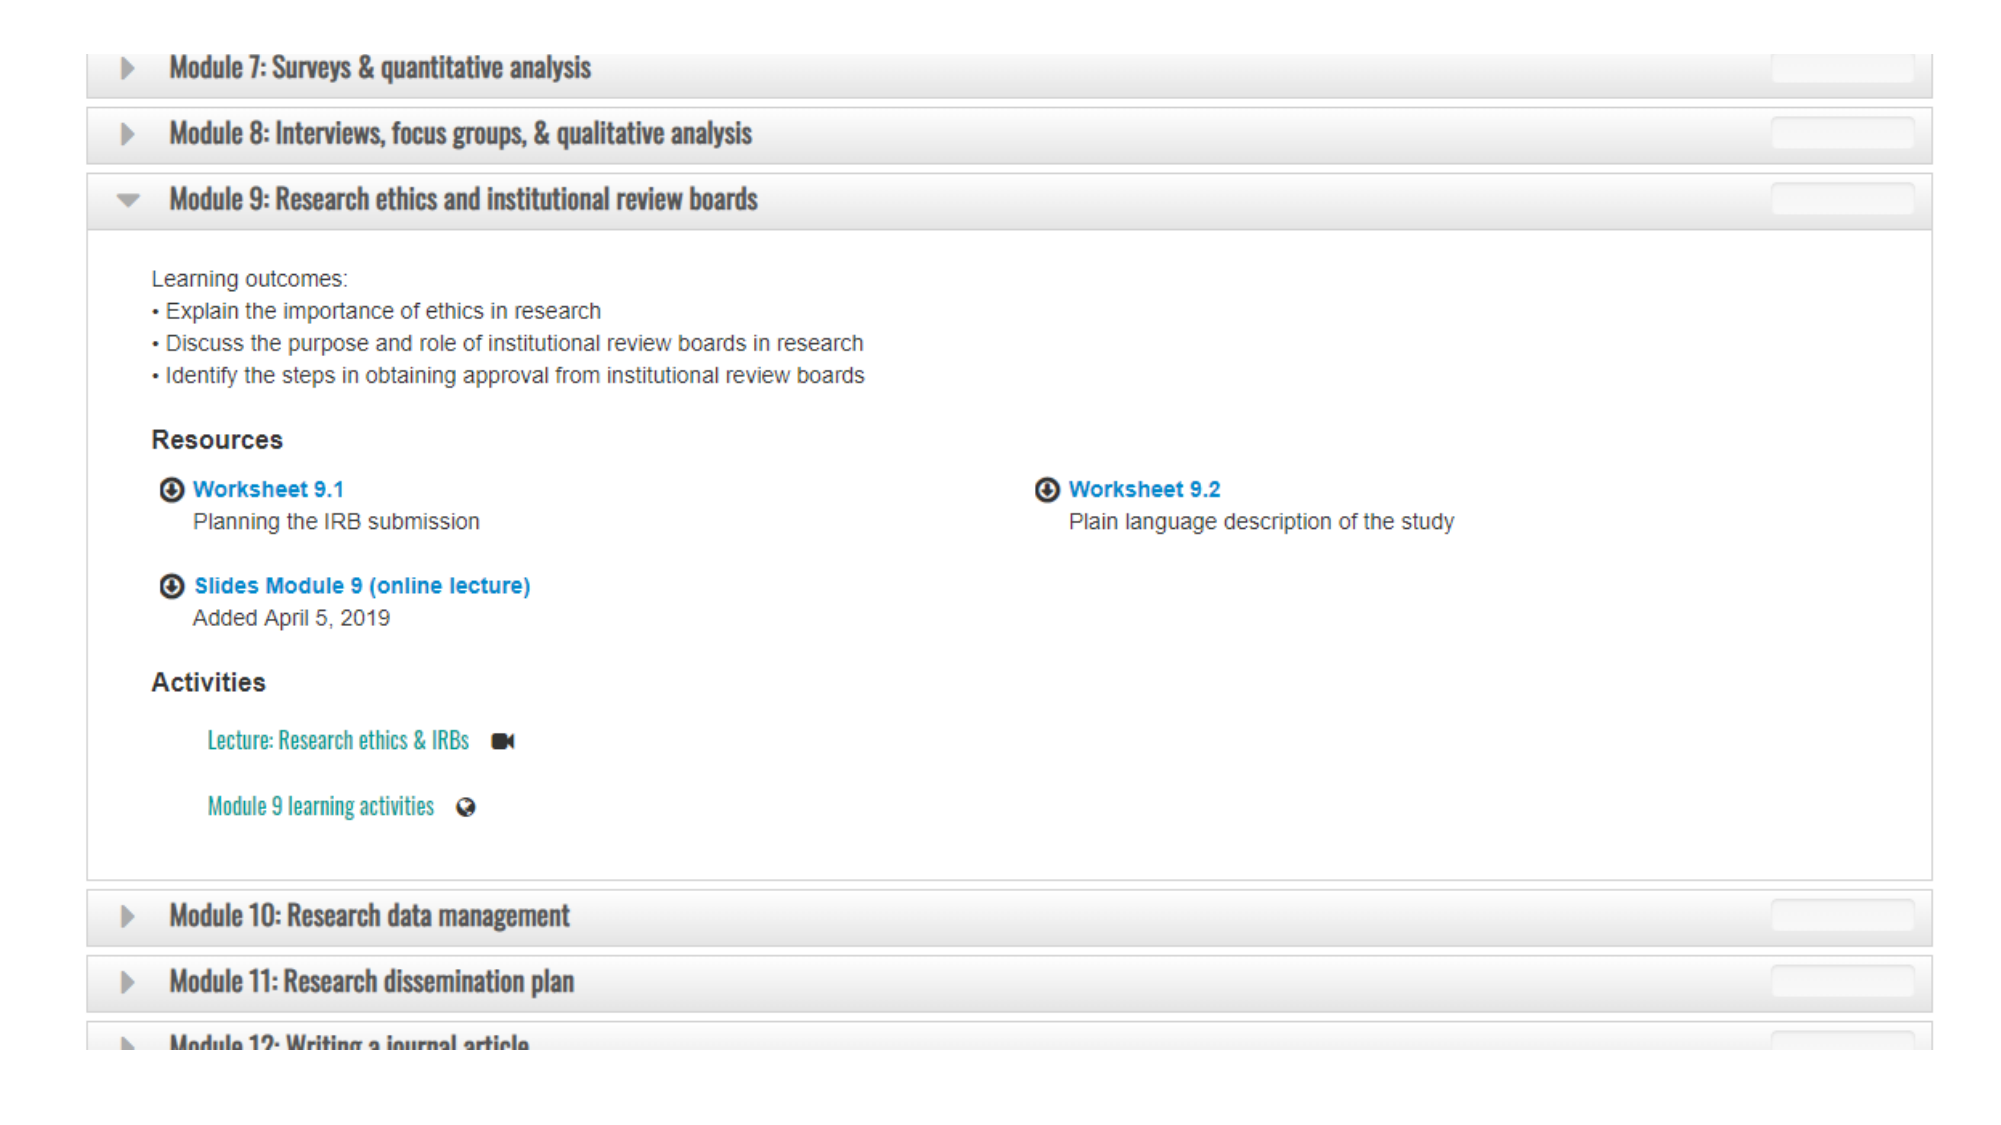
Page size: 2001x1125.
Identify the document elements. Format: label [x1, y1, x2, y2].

picture [32, 54, 2000, 1050]
